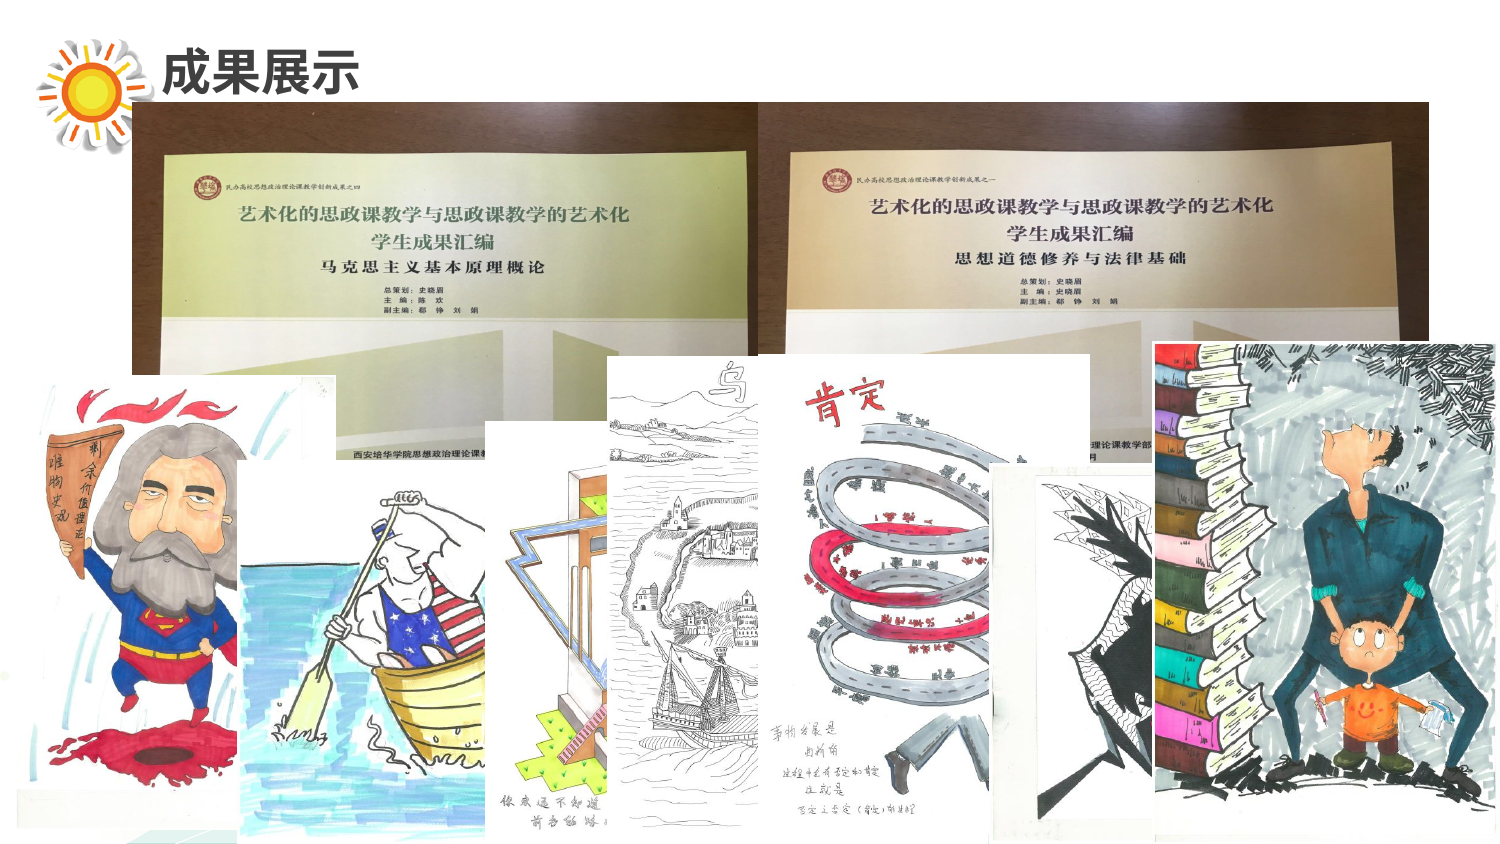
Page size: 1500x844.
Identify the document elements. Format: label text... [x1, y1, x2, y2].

picture [15, 36, 1500, 844]
text_box 成果展示 [150, 34, 373, 102]
